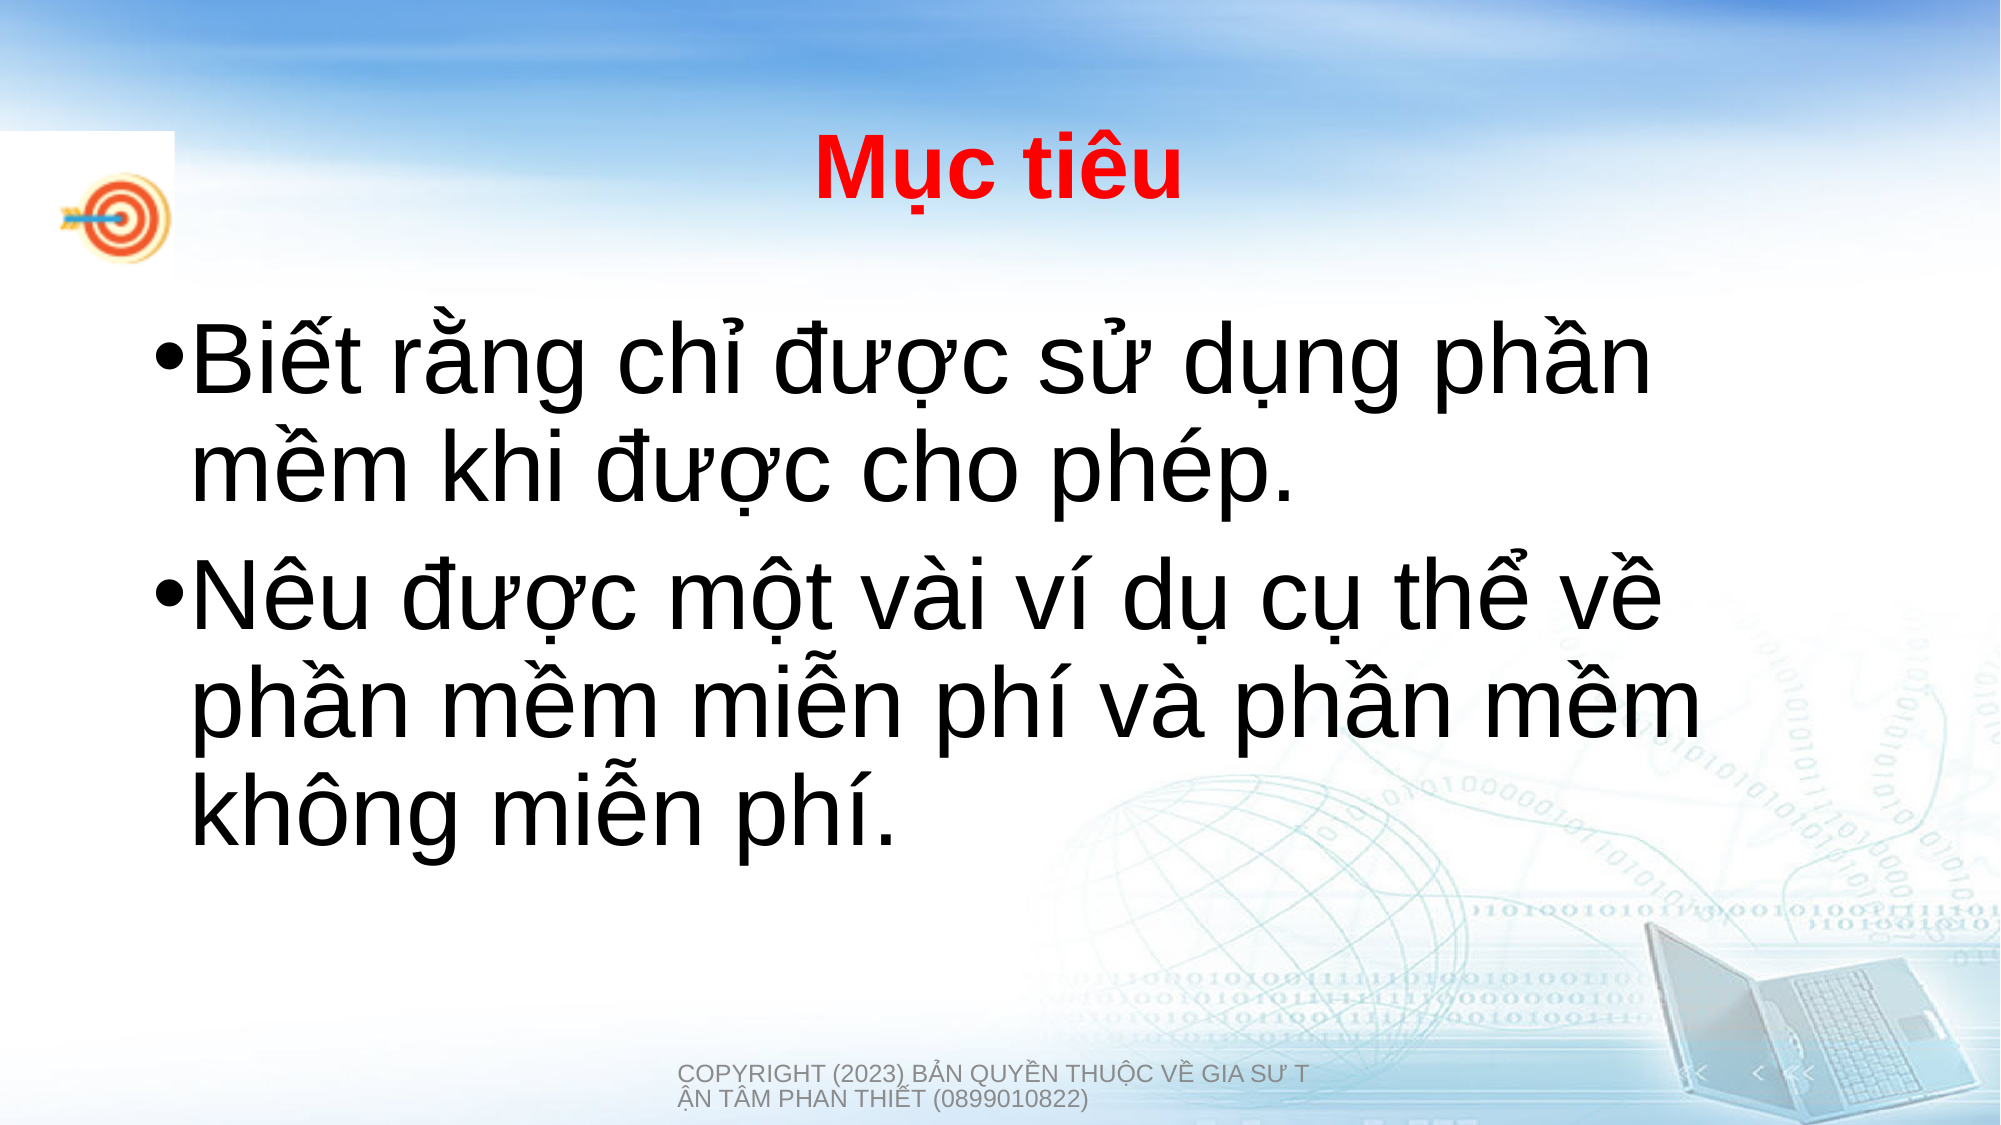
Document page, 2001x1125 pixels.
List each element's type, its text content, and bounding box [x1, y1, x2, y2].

list Biết rằng chỉ được sử dụng phần mềm khi được cho phép. Nêu được một vài ví dụ cụ thể về phần mềm miễn phí và phần mềm không miễn phí. [137, 299, 1863, 1014]
picture [0, 0, 2001, 1125]
footer COPYRIGHT (2023) BẢN QUYỀN THUỘC VỀ GIA SƯ TẬN TÂM PHAN THIẾT (0899010822) [662, 1042, 1338, 1103]
title Mục tiêu [137, 59, 1863, 278]
